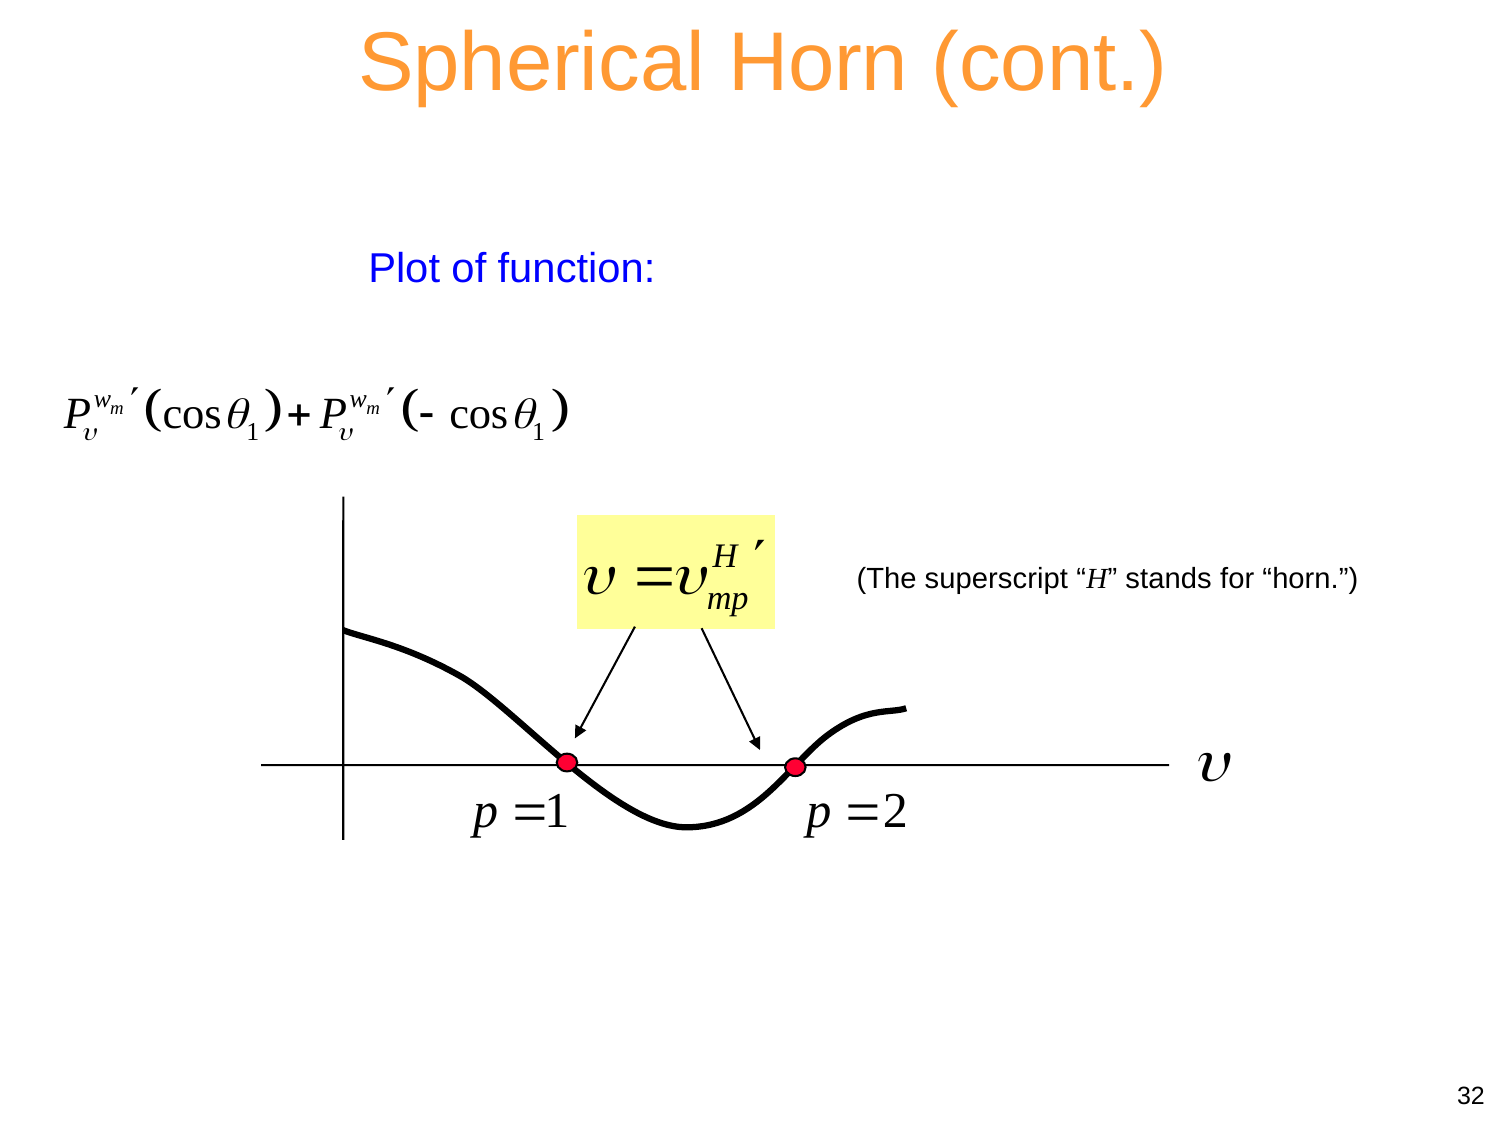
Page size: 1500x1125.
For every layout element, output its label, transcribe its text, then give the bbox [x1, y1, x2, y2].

text_box Spherical Horn (cont.) [123, 0, 1403, 115]
slide_number 32 [1149, 1065, 1500, 1125]
text_box (The superscript “H” stands for “horn.”) [1259, 551, 1374, 602]
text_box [260, 496, 1255, 849]
text_box Plot of function: [353, 233, 671, 299]
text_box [55, 368, 572, 455]
